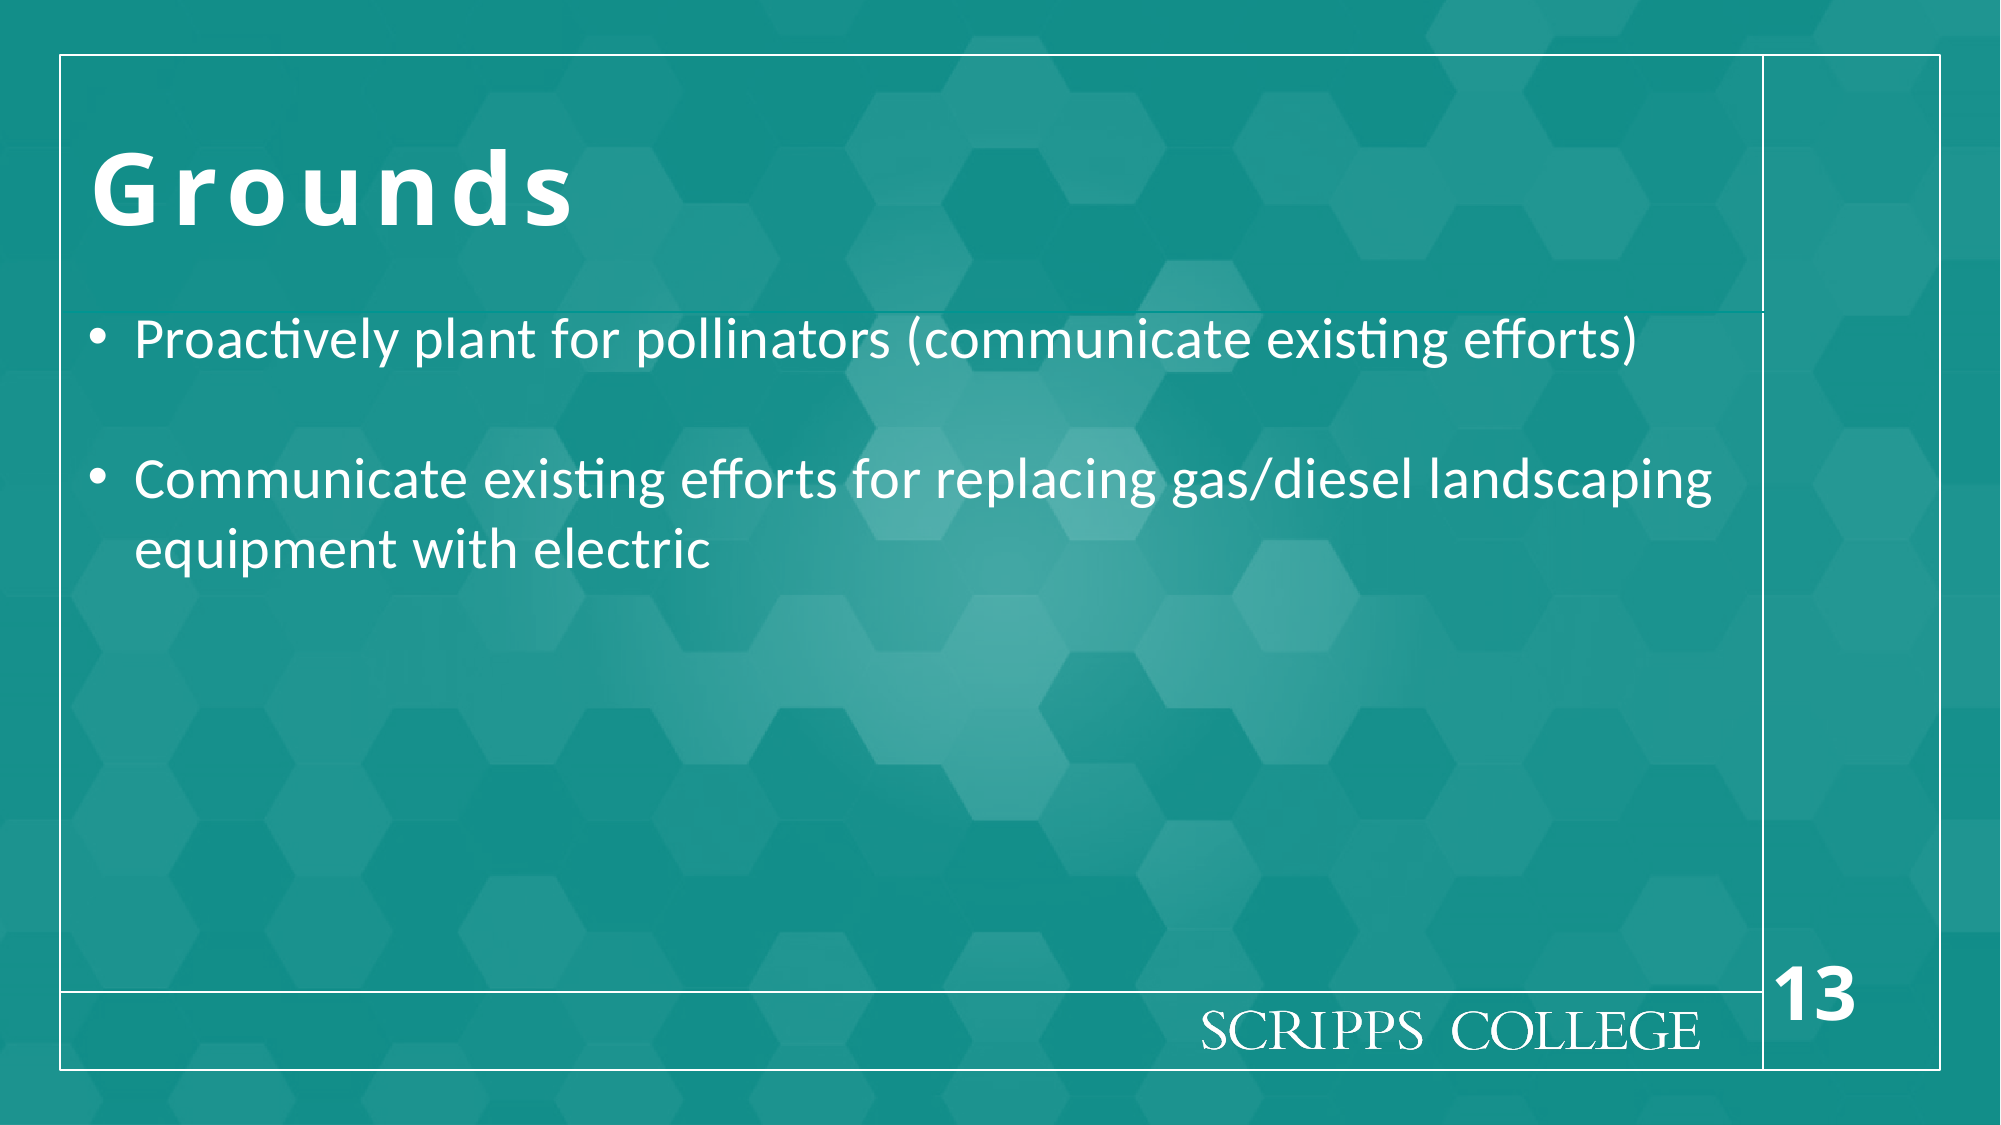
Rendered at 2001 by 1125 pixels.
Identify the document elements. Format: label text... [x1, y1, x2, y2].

text_box Proactively plant for pollinators (communicate existing efforts) Communicate existing efforts for replacing gas/diesel landscaping equipment with electric [87, 298, 1748, 653]
picture [61, 993, 1762, 1069]
picture [1764, 56, 1939, 1069]
title Grounds [87, 123, 1863, 314]
picture [61, 56, 1762, 991]
slide_number 13 [1765, 937, 1883, 1125]
picture [0, 0, 2000, 1125]
